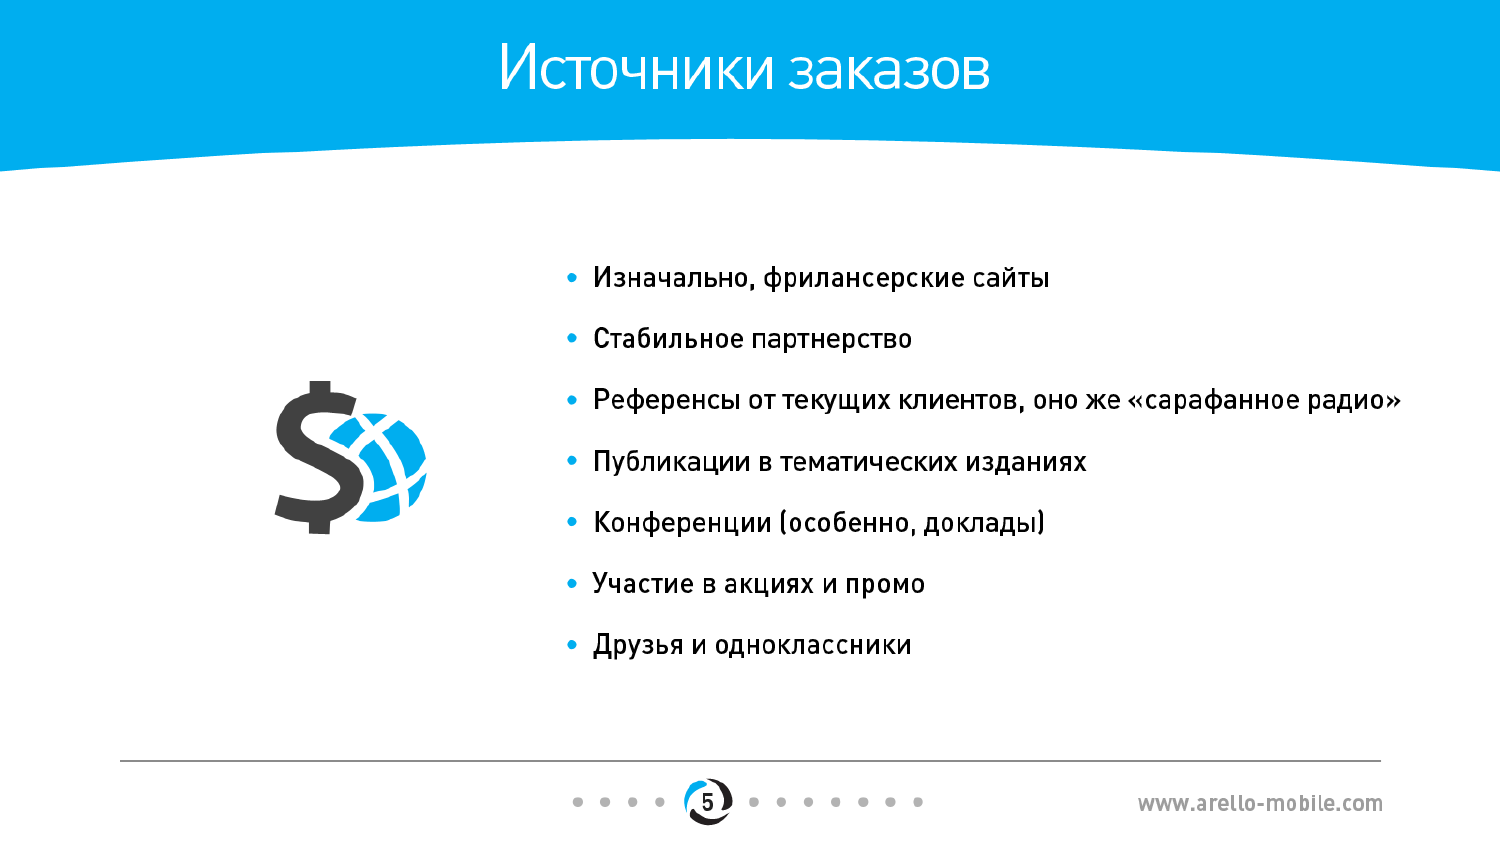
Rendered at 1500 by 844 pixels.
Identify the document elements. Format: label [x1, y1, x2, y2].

picture [965, 58, 988, 88]
picture [790, 76, 812, 88]
picture [720, 58, 742, 88]
picture [592, 58, 616, 88]
picture [850, 58, 872, 88]
picture [748, 58, 771, 88]
picture [792, 58, 811, 75]
picture [817, 58, 840, 88]
picture [686, 58, 709, 88]
picture [933, 58, 958, 88]
picture [905, 58, 928, 88]
picture [623, 58, 644, 88]
picture [654, 58, 676, 88]
picture [875, 58, 899, 88]
picture [566, 58, 590, 88]
picture [542, 58, 564, 88]
picture [0, 139, 1500, 844]
picture [503, 44, 534, 88]
